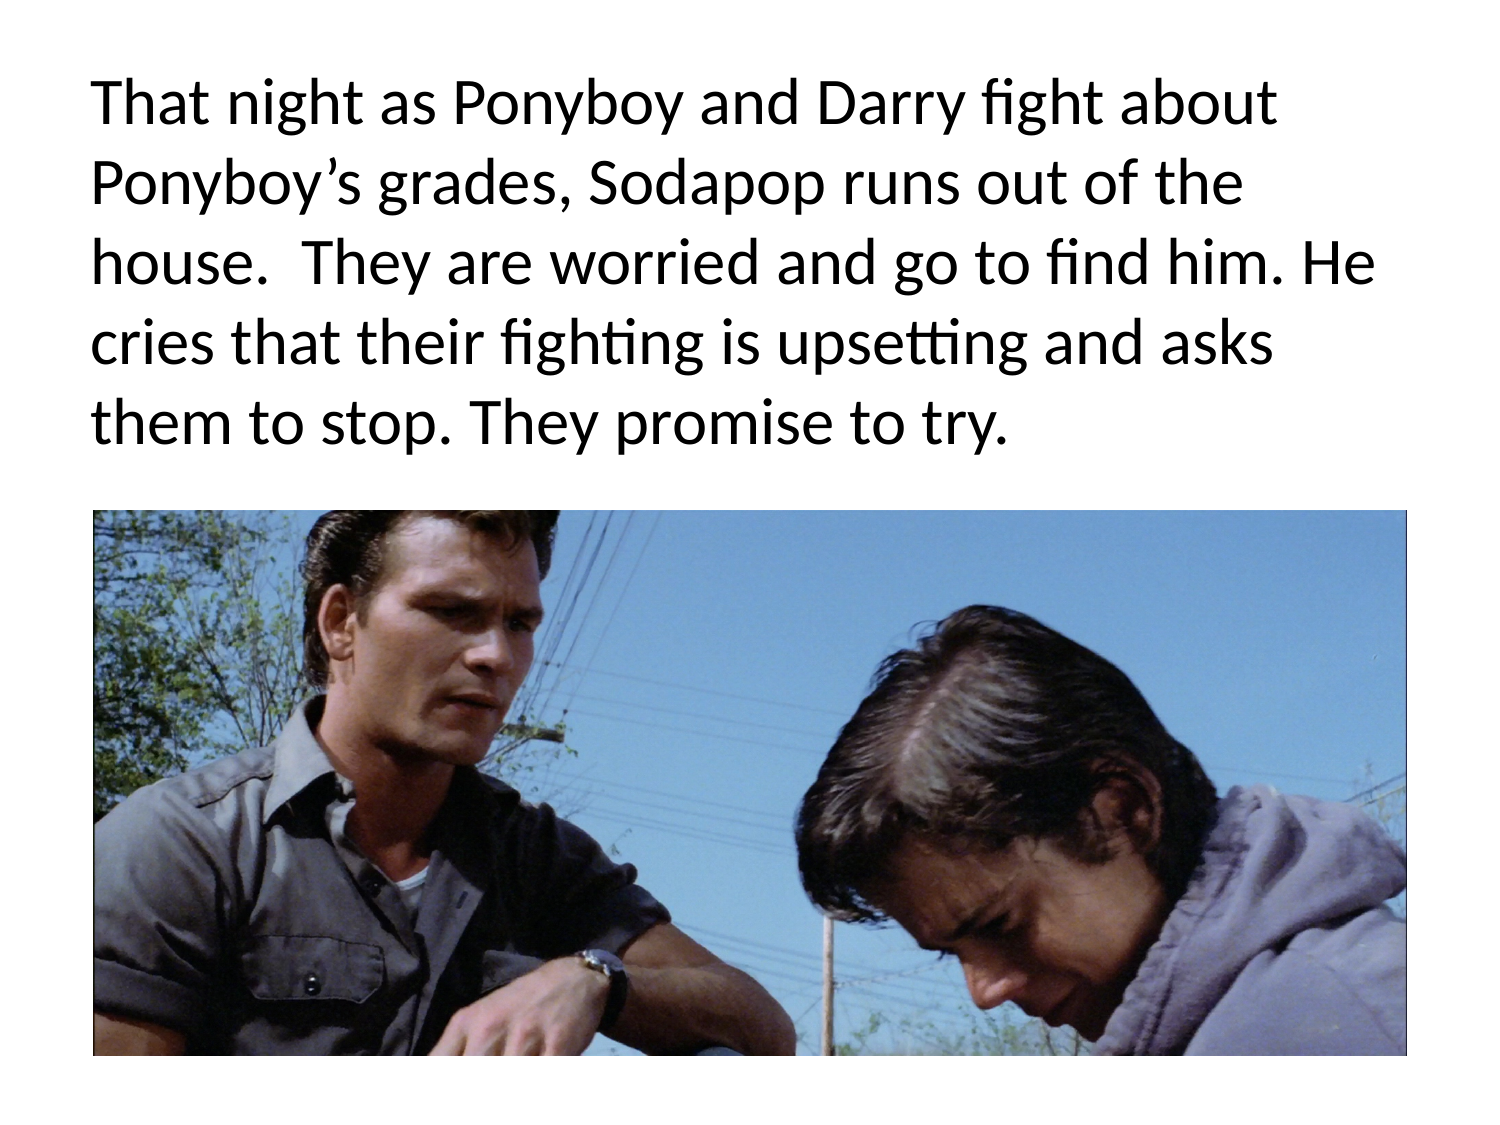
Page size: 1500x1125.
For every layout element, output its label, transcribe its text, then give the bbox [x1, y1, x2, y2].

picture [93, 510, 1407, 1057]
list That night as Ponyboy and Darry fight about Ponyboy’s grades, Sodapop runs out of the house. They are worried and go to find him. He cries that their fighting is upsetting and asks them to stop. They promise to try. [75, 50, 1425, 968]
